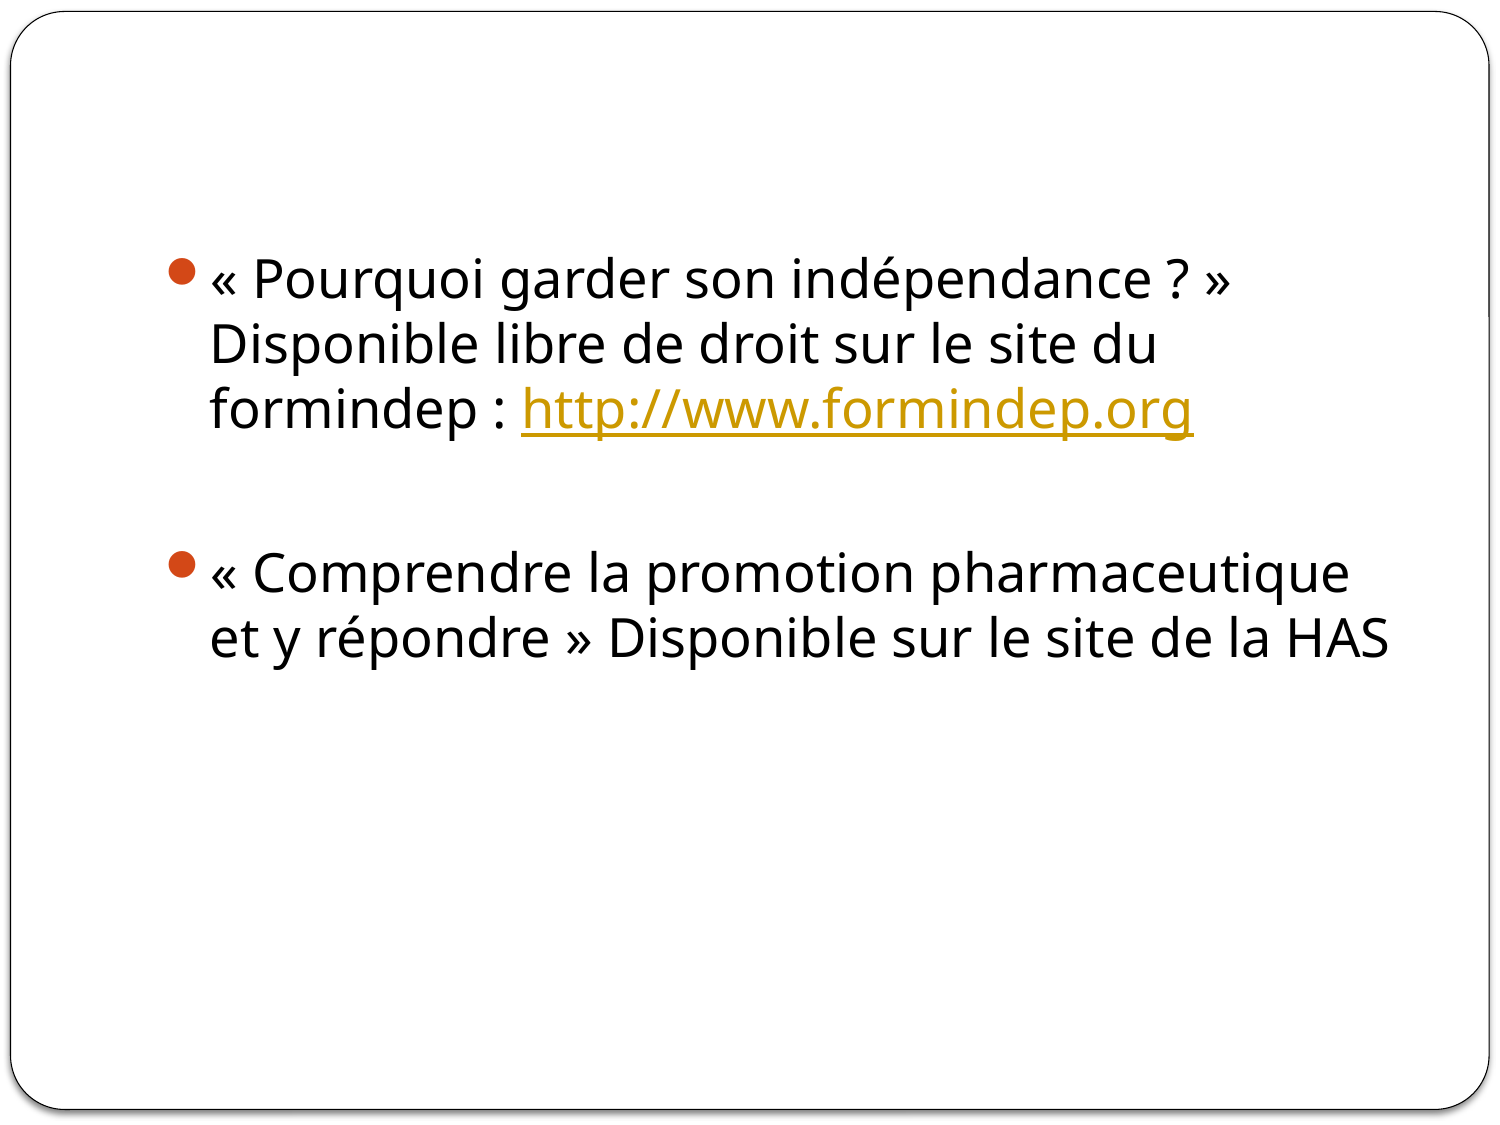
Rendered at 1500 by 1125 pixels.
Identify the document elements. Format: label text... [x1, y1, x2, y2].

list « Pourquoi garder son indépendance ? » Disponible libre de droit sur le site du formindep : http://www.formindep.org « Comprendre la promotion pharmaceutique et y répondre » Disponible sur le site de la HAS [150, 237, 1425, 988]
